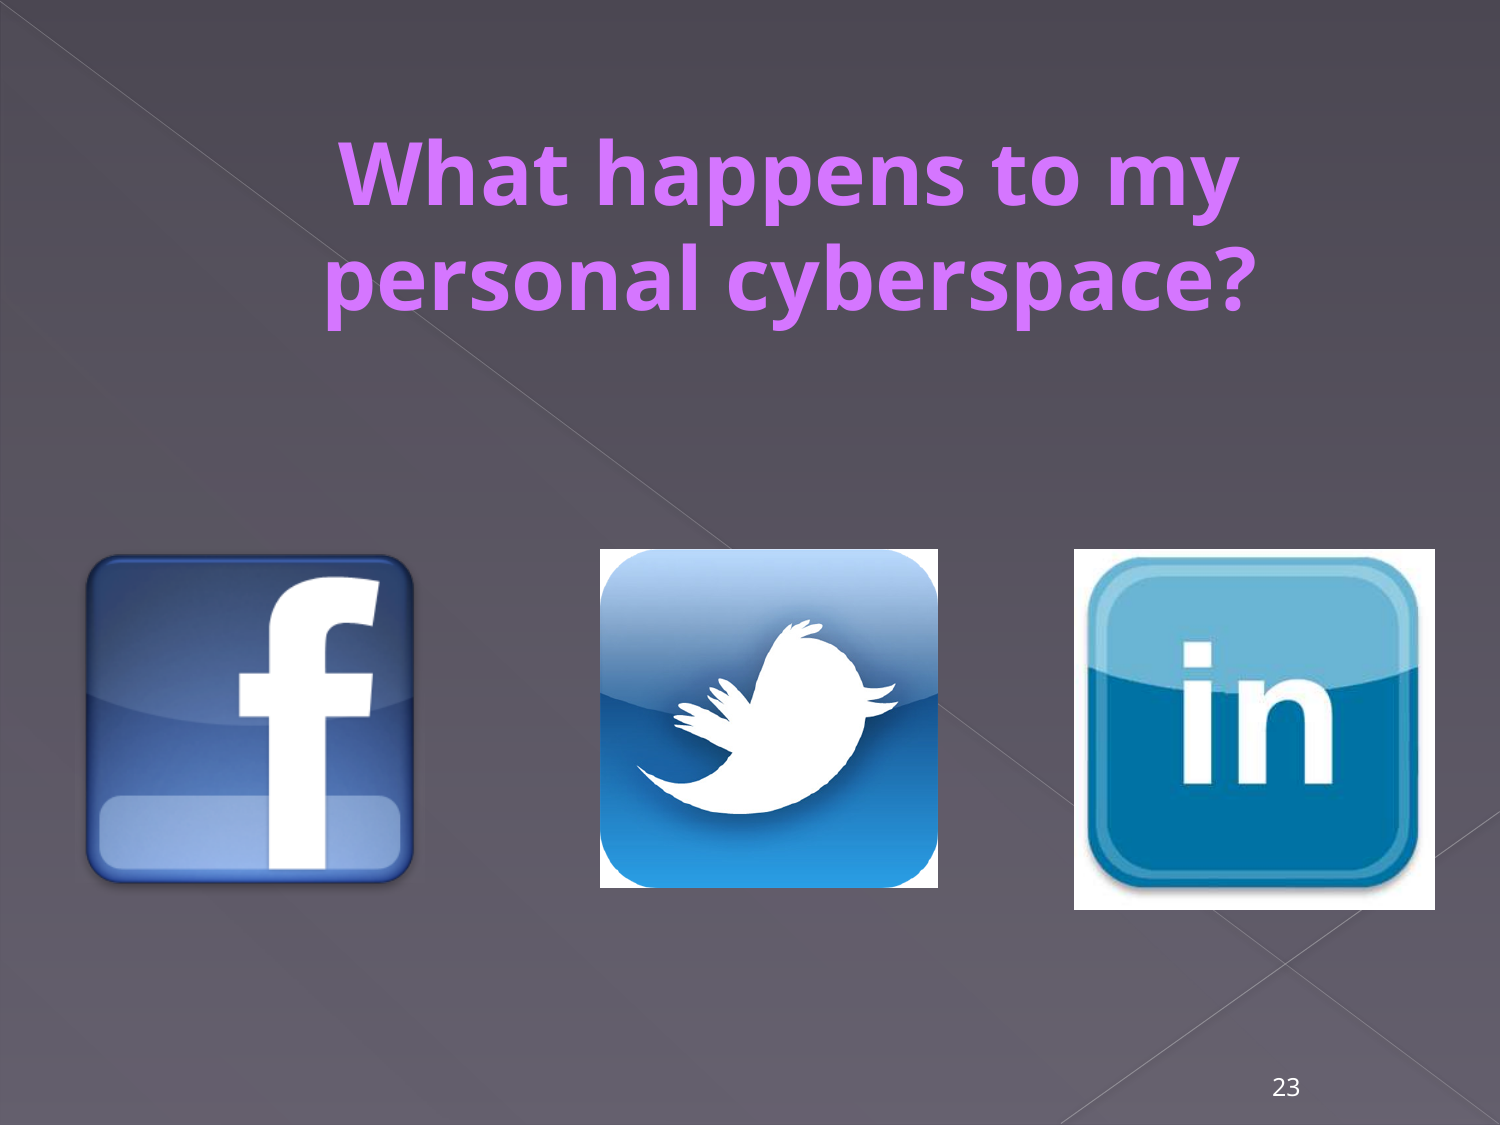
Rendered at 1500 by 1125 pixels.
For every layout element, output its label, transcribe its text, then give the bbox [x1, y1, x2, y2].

picture [599, 549, 938, 888]
slide_number 23 [1245, 1063, 1328, 1113]
picture [74, 549, 426, 901]
picture [1074, 549, 1435, 910]
title What happens to my personal cyberspace? [75, 108, 1425, 338]
